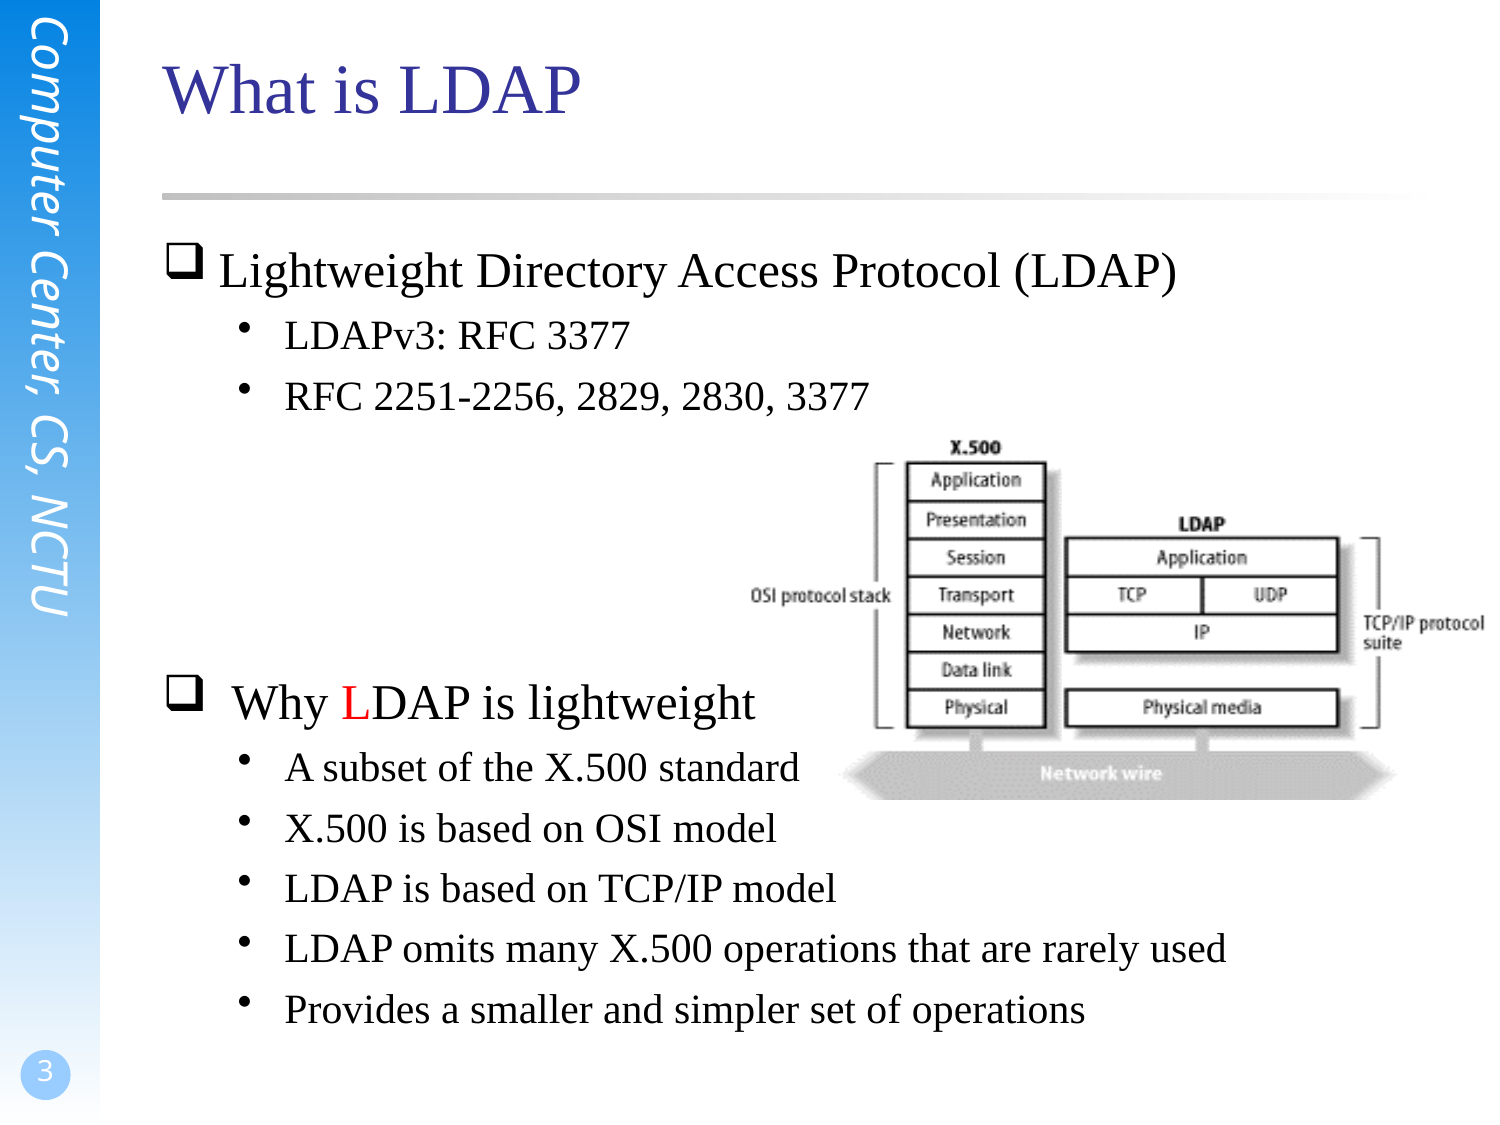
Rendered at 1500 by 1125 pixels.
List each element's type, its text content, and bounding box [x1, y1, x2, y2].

title What is LDAP [162, 42, 1438, 231]
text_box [749, 437, 1489, 801]
list Lightweight Directory Access Protocol (LDAP) LDAPv3: RFC 3377 RFC 2251-2256, 2829, 2830, 3377 Why LDAP is lightweight A subset of the X.500 standard X.500 is based on OSI model LDAP is based on TCP/IP model LDAP omits many X.500 operations that are rarely used Provides a smaller and simpler set of operations [162, 237, 1438, 1000]
